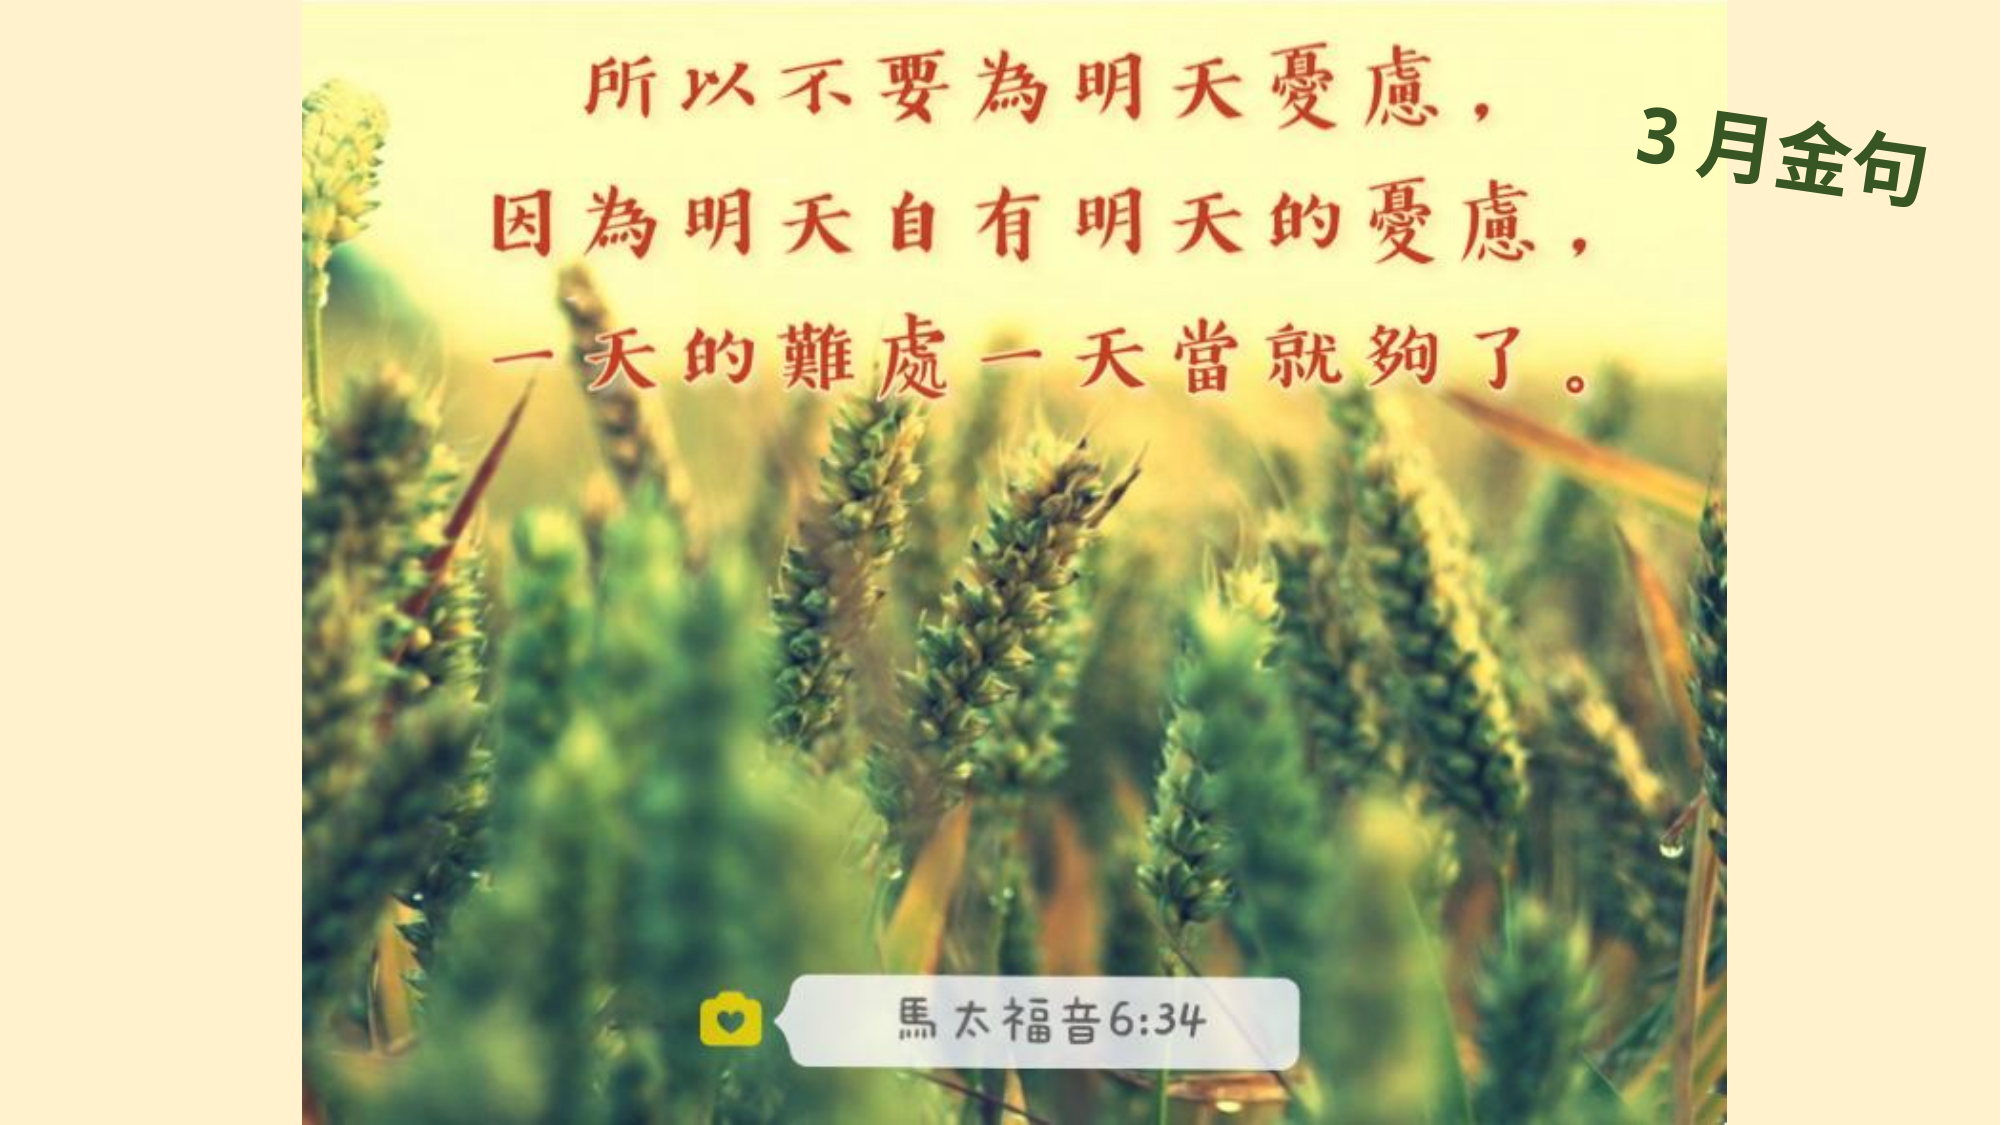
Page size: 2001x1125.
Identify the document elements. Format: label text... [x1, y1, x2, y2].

picture [302, 0, 1727, 1125]
title 3月金句 [1727, 61, 1965, 268]
